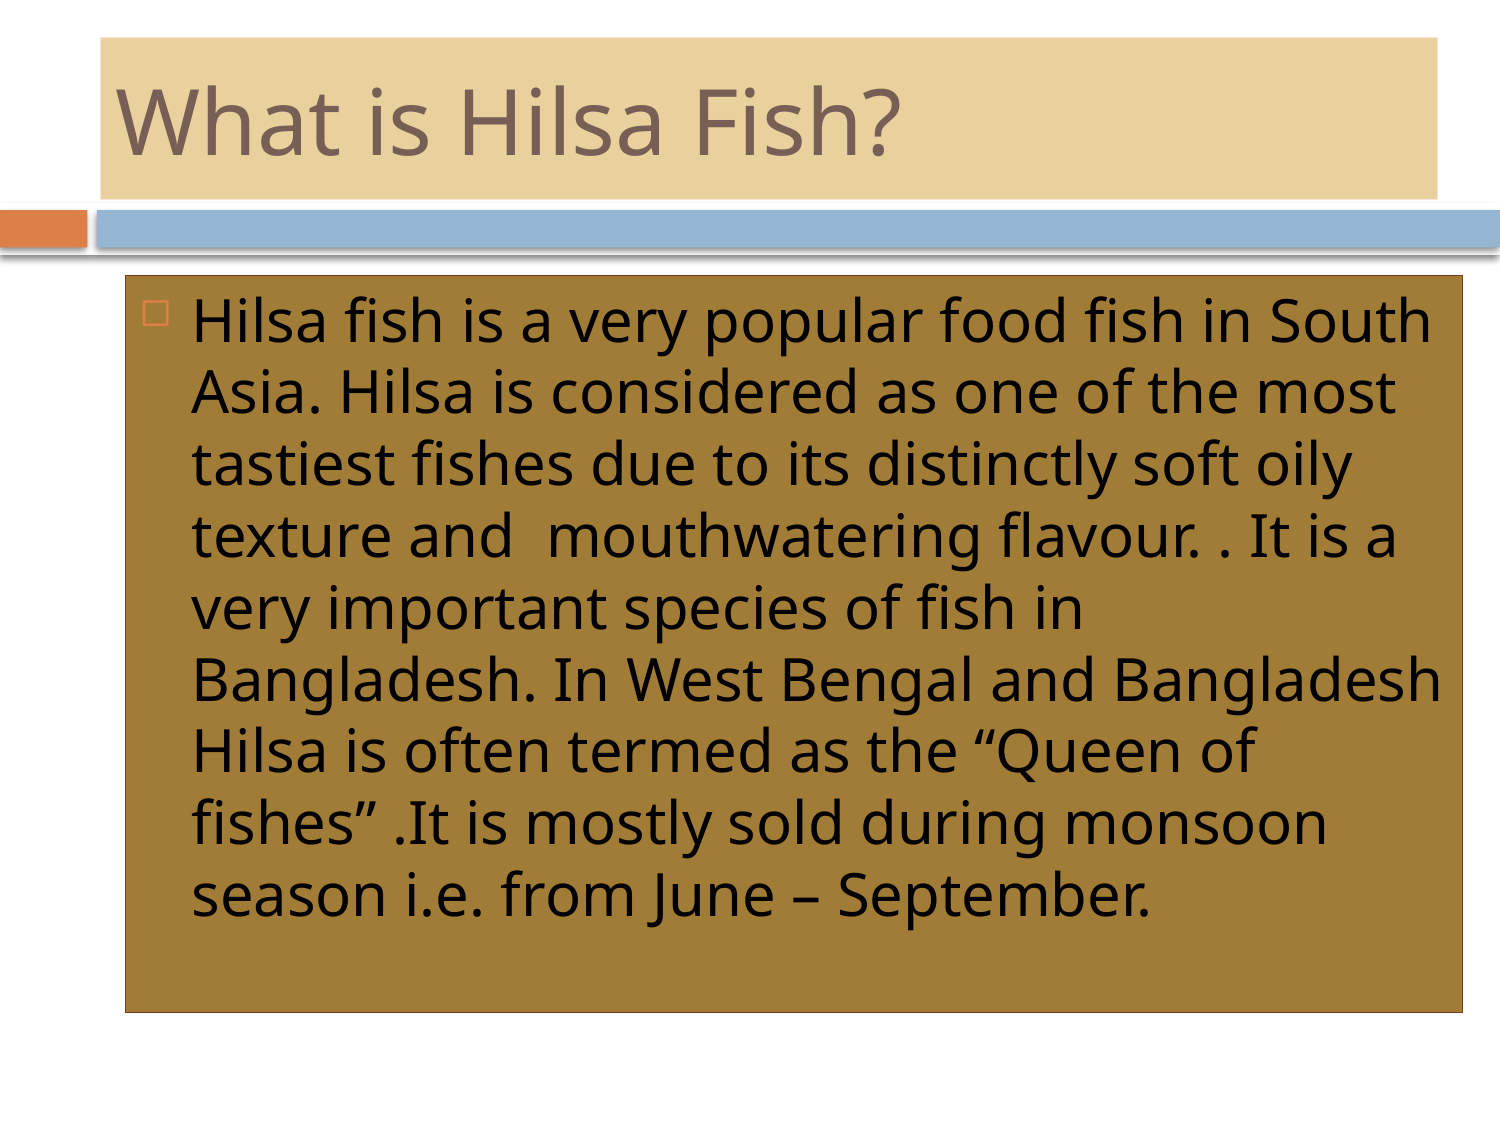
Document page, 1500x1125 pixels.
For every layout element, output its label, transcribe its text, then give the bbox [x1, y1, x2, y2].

title What is Hilsa Fish? [100, 37, 1438, 200]
list Hilsa fish is a very popular food fish in South Asia. Hilsa is considered as one of the most tastiest fishes due to its distinctly soft oily texture and mouthwatering flavour. . It is a very important species of fish in Bangladesh. In West Bengal and Bangladesh Hilsa is often termed as the “Queen of fishes” .It is mostly sold during monsoon season i.e. from June – September. [125, 275, 1463, 1013]
